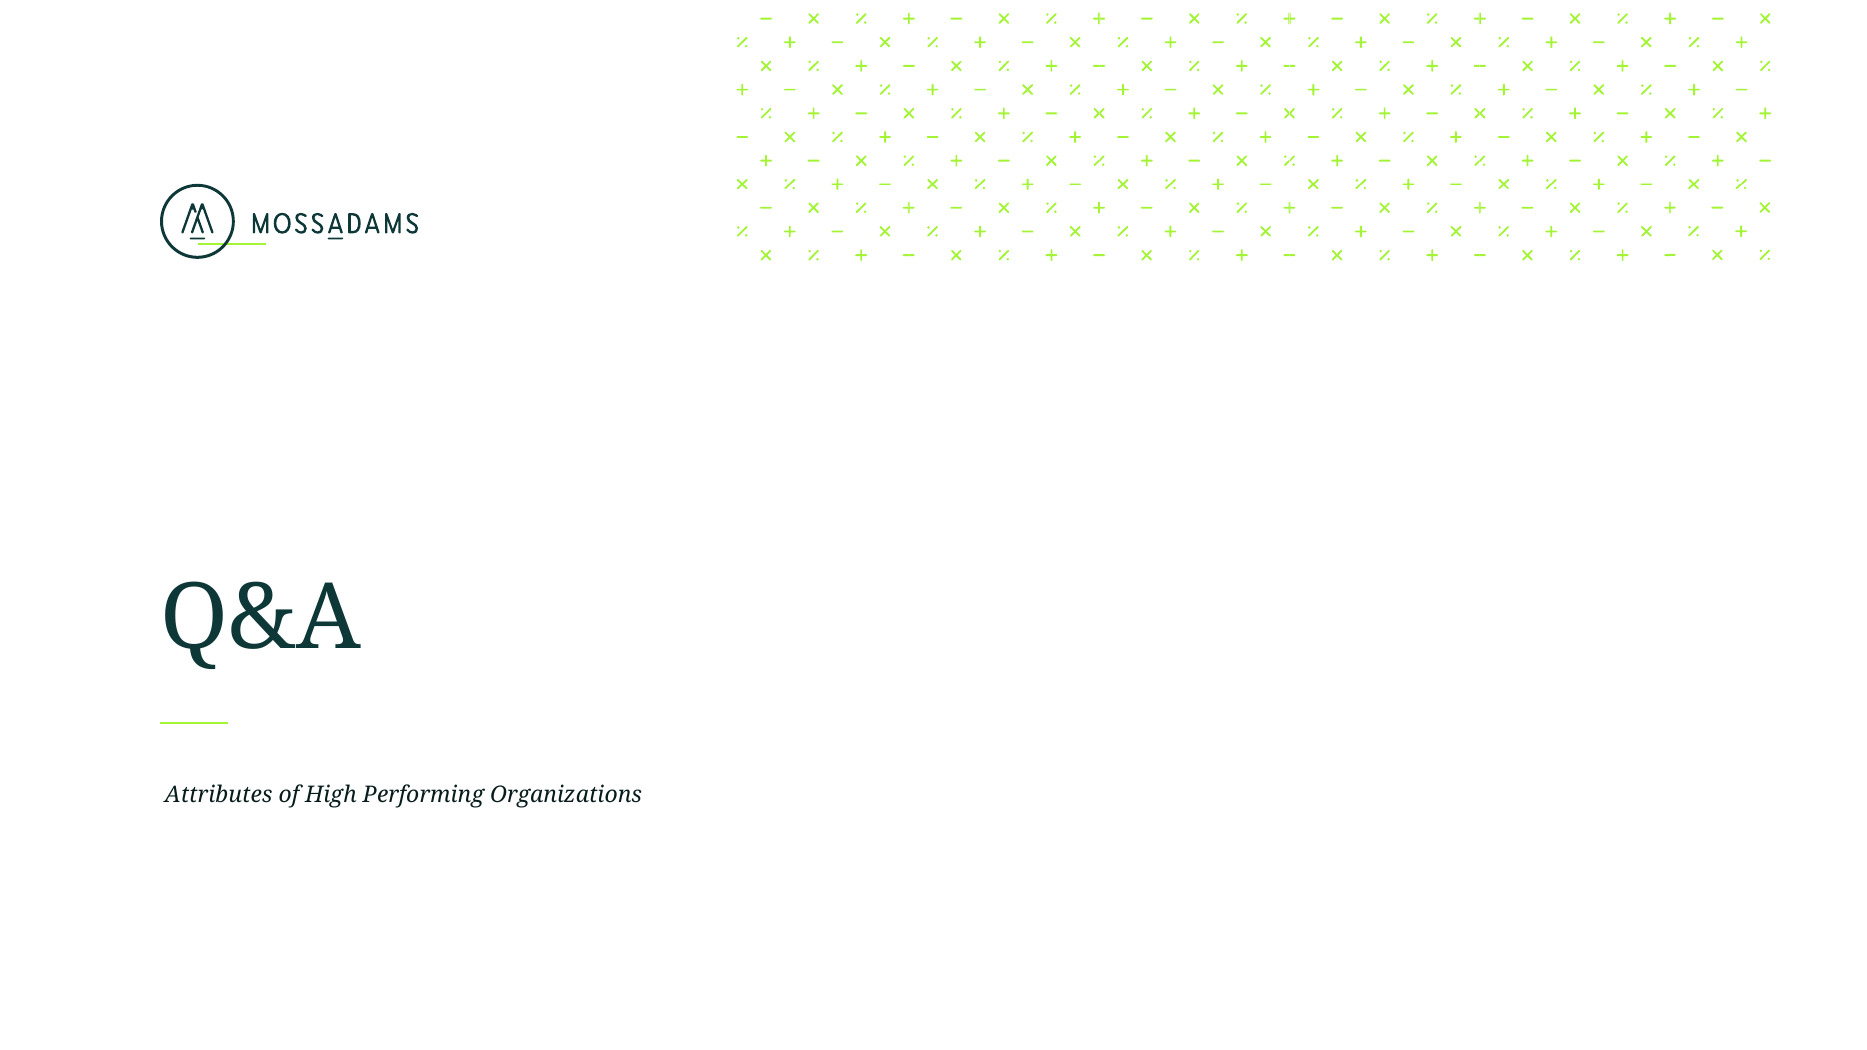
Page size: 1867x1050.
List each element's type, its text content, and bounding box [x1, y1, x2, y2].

footer Attributes of High Performing Organizations [160, 779, 722, 912]
title Q&A [160, 300, 1740, 667]
